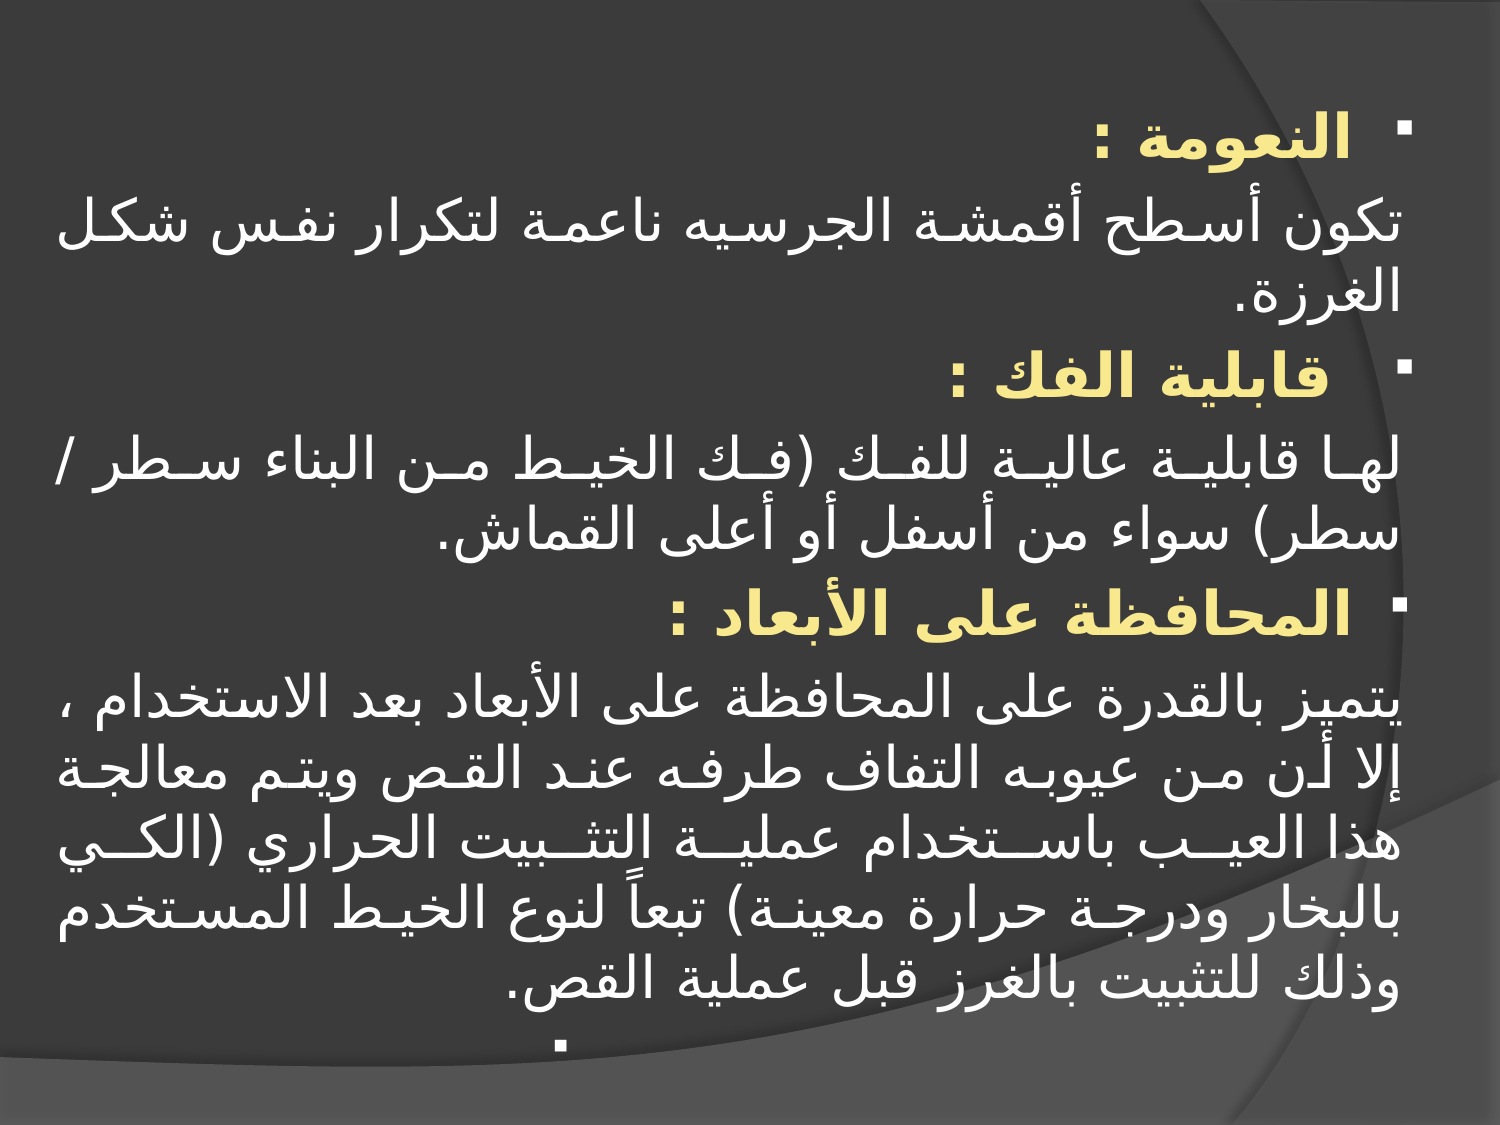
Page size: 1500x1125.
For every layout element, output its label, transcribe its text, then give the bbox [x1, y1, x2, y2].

list النعومة : تكون أسطح أقمشة الجرسيه ناعمة لتكرار نفس شكل الغرزة. قابلية الفك : لها قابلية عالية للفك (فك الخيط من البناء سطر / سطر) سواء من أسفل أو أعلى القماش. المحافظة على الأبعاد : يتميز بالقدرة على المحافظة على الأبعاد بعد الاستخدام ، إلا أن من عيوبه التفاف طرفه عند القص ويتم معالجة هذا العيب باستخدام عملية التثبيت الحراري (الكي بالبخار ودرجة حرارة معينة) تبعاً لنوع الخيط المستخدم وذلك للتثبيت بالغرز قبل عملية القص. [41, 90, 1424, 1094]
